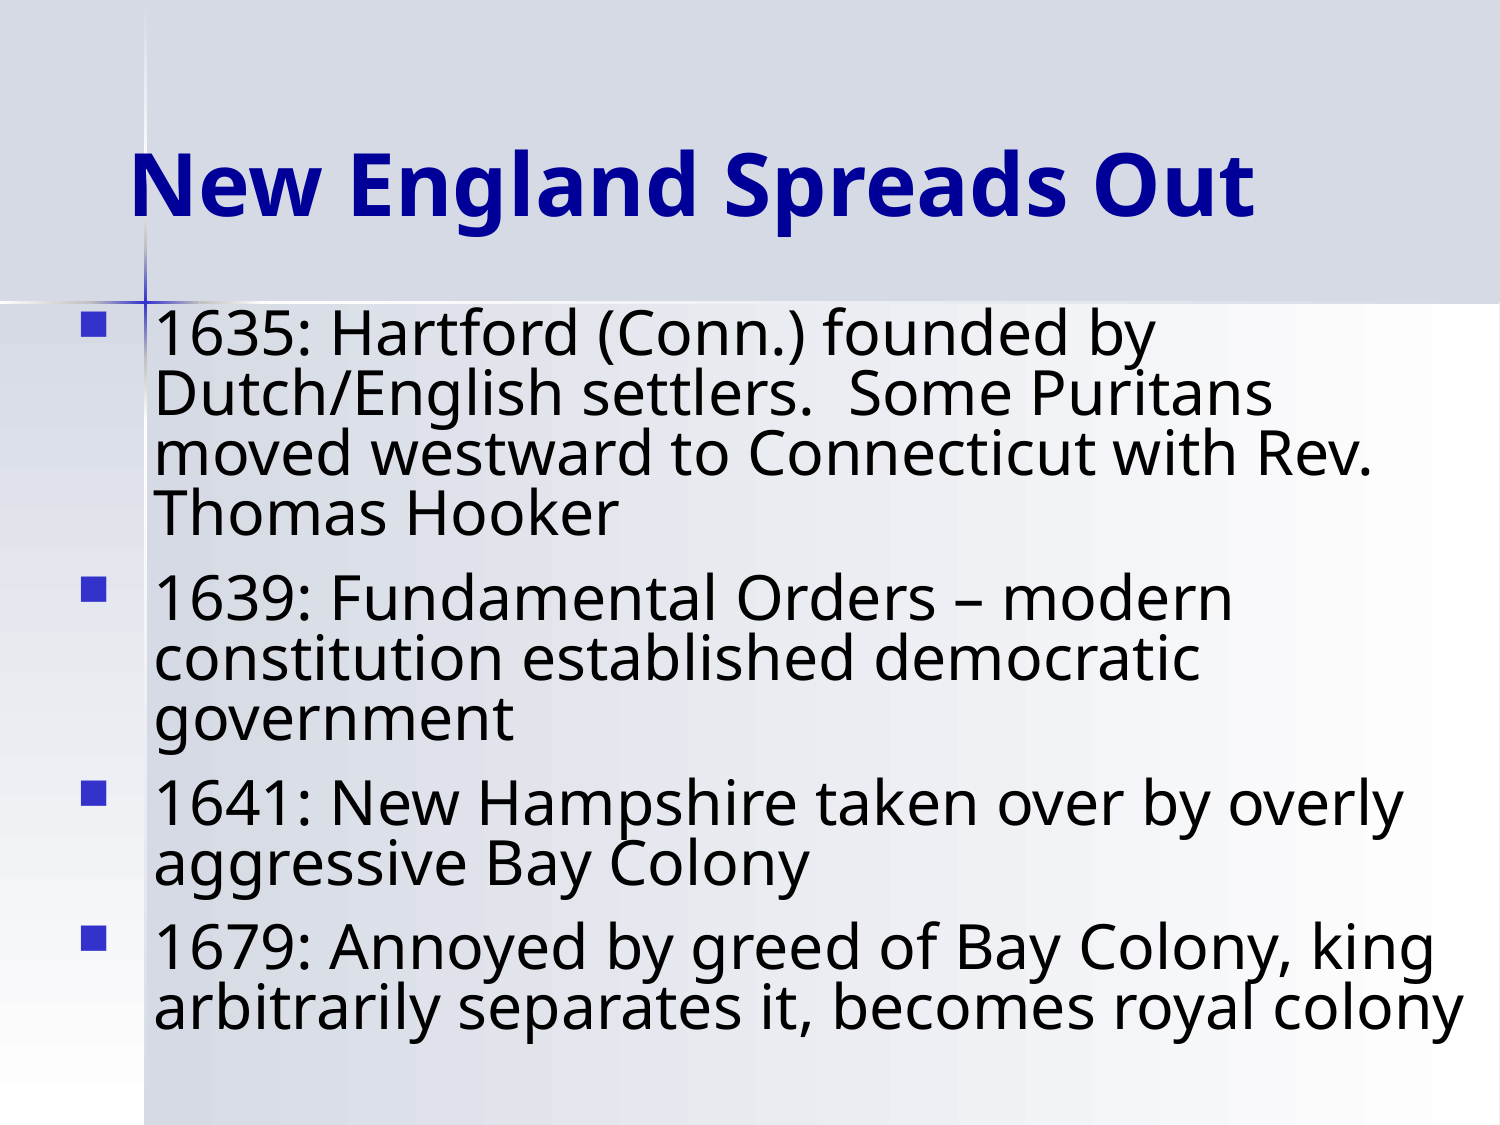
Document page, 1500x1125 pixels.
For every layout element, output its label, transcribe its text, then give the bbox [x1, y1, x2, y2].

title New England Spreads Out [112, 87, 1388, 276]
list 1635: Hartford (Conn.) founded by Dutch/English settlers. Some Puritans moved westward to Connecticut with Rev. Thomas Hooker 1639: Fundamental Orders – modern constitution established democratic government 1641: New Hampshire taken over by overly aggressive Bay Colony 1679: Annoyed by greed of Bay Colony, king arbitrarily separates it, becomes royal colony [62, 299, 1500, 1125]
